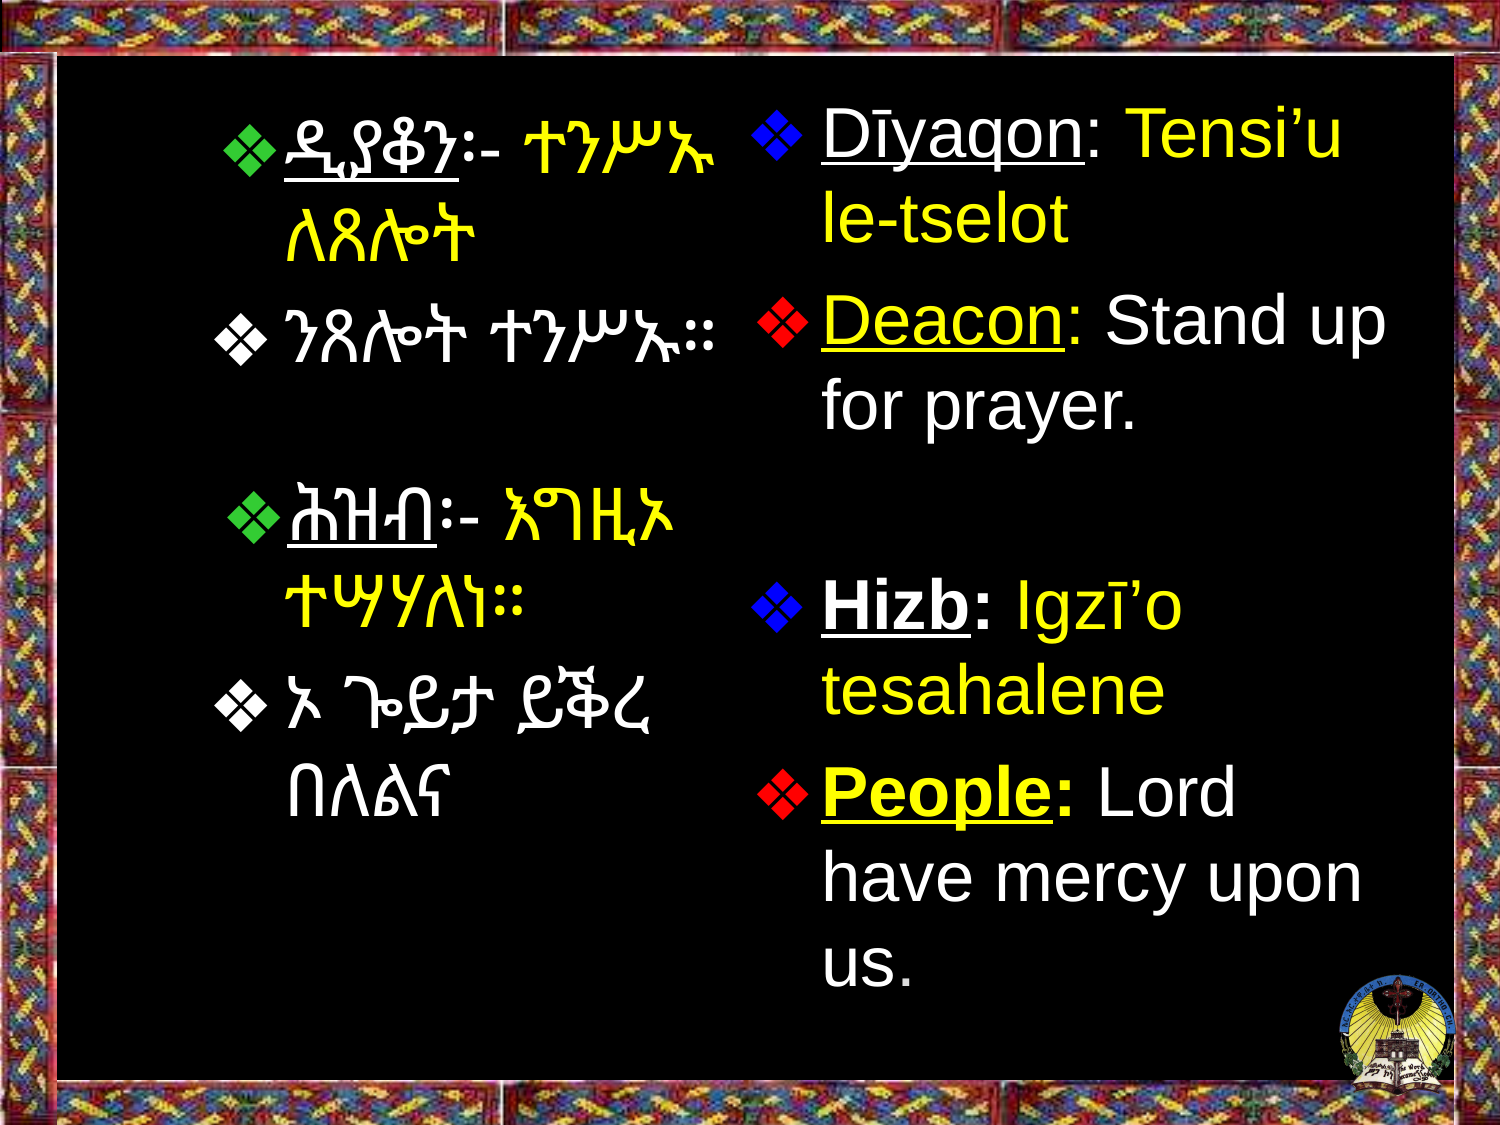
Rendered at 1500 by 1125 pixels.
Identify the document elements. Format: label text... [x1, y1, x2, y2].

picture [0, 0, 1500, 1125]
list ዲያቆን፡- ተንሥኡ ለጸሎት ንጸሎት ተንሥኡ። ሕዝብ፡- እግዚኦ ተሣሃለነ። ኦ ጐይታ ይቕረ በለልና [192, 93, 797, 1107]
text_box Dīyaqon: Tensi’u le-tselot Deacon: Stand up for prayer. Hizb: Igzī’o tesahalene People: Lord have mercy upon us. [730, 71, 1425, 1082]
